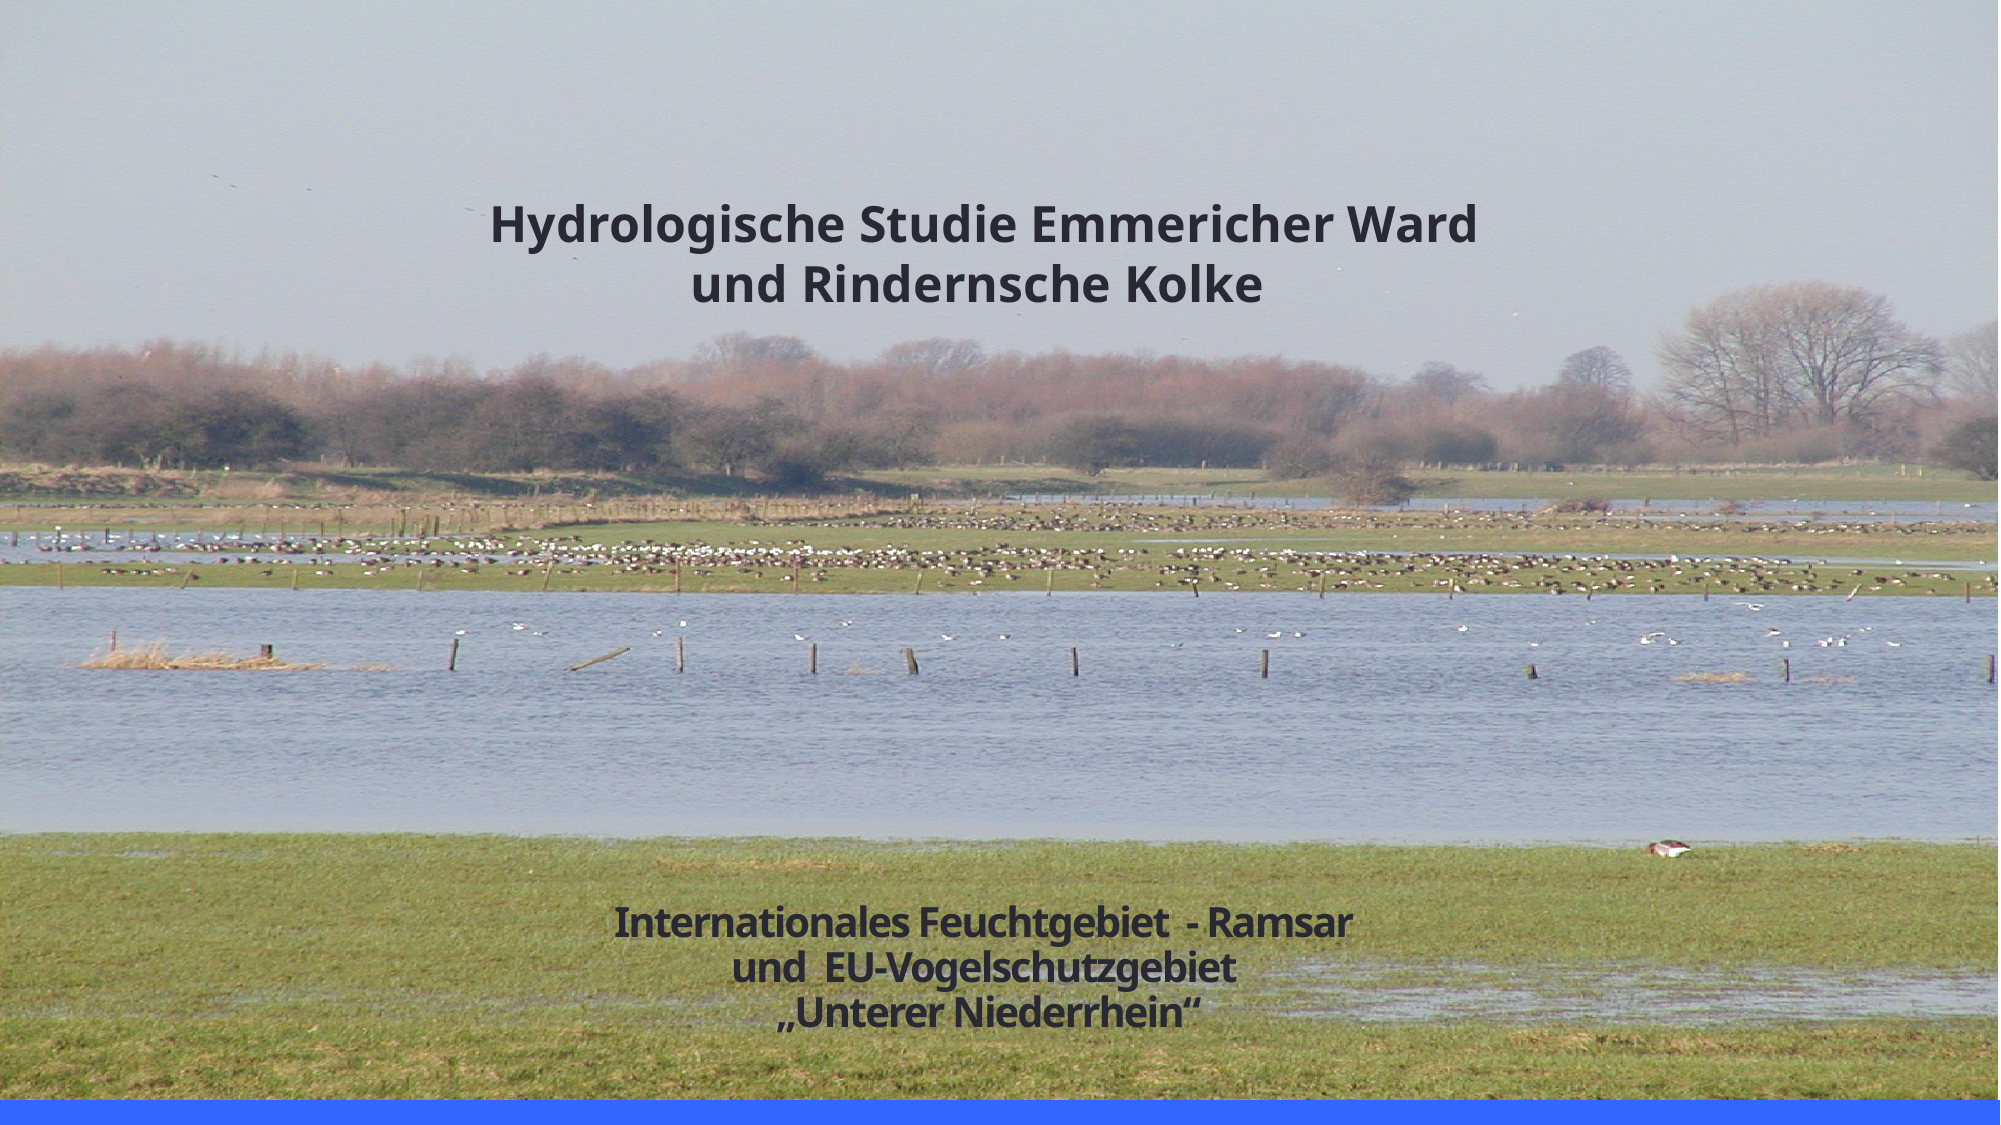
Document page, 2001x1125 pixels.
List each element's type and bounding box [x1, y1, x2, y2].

list [0, 0, 2000, 1125]
